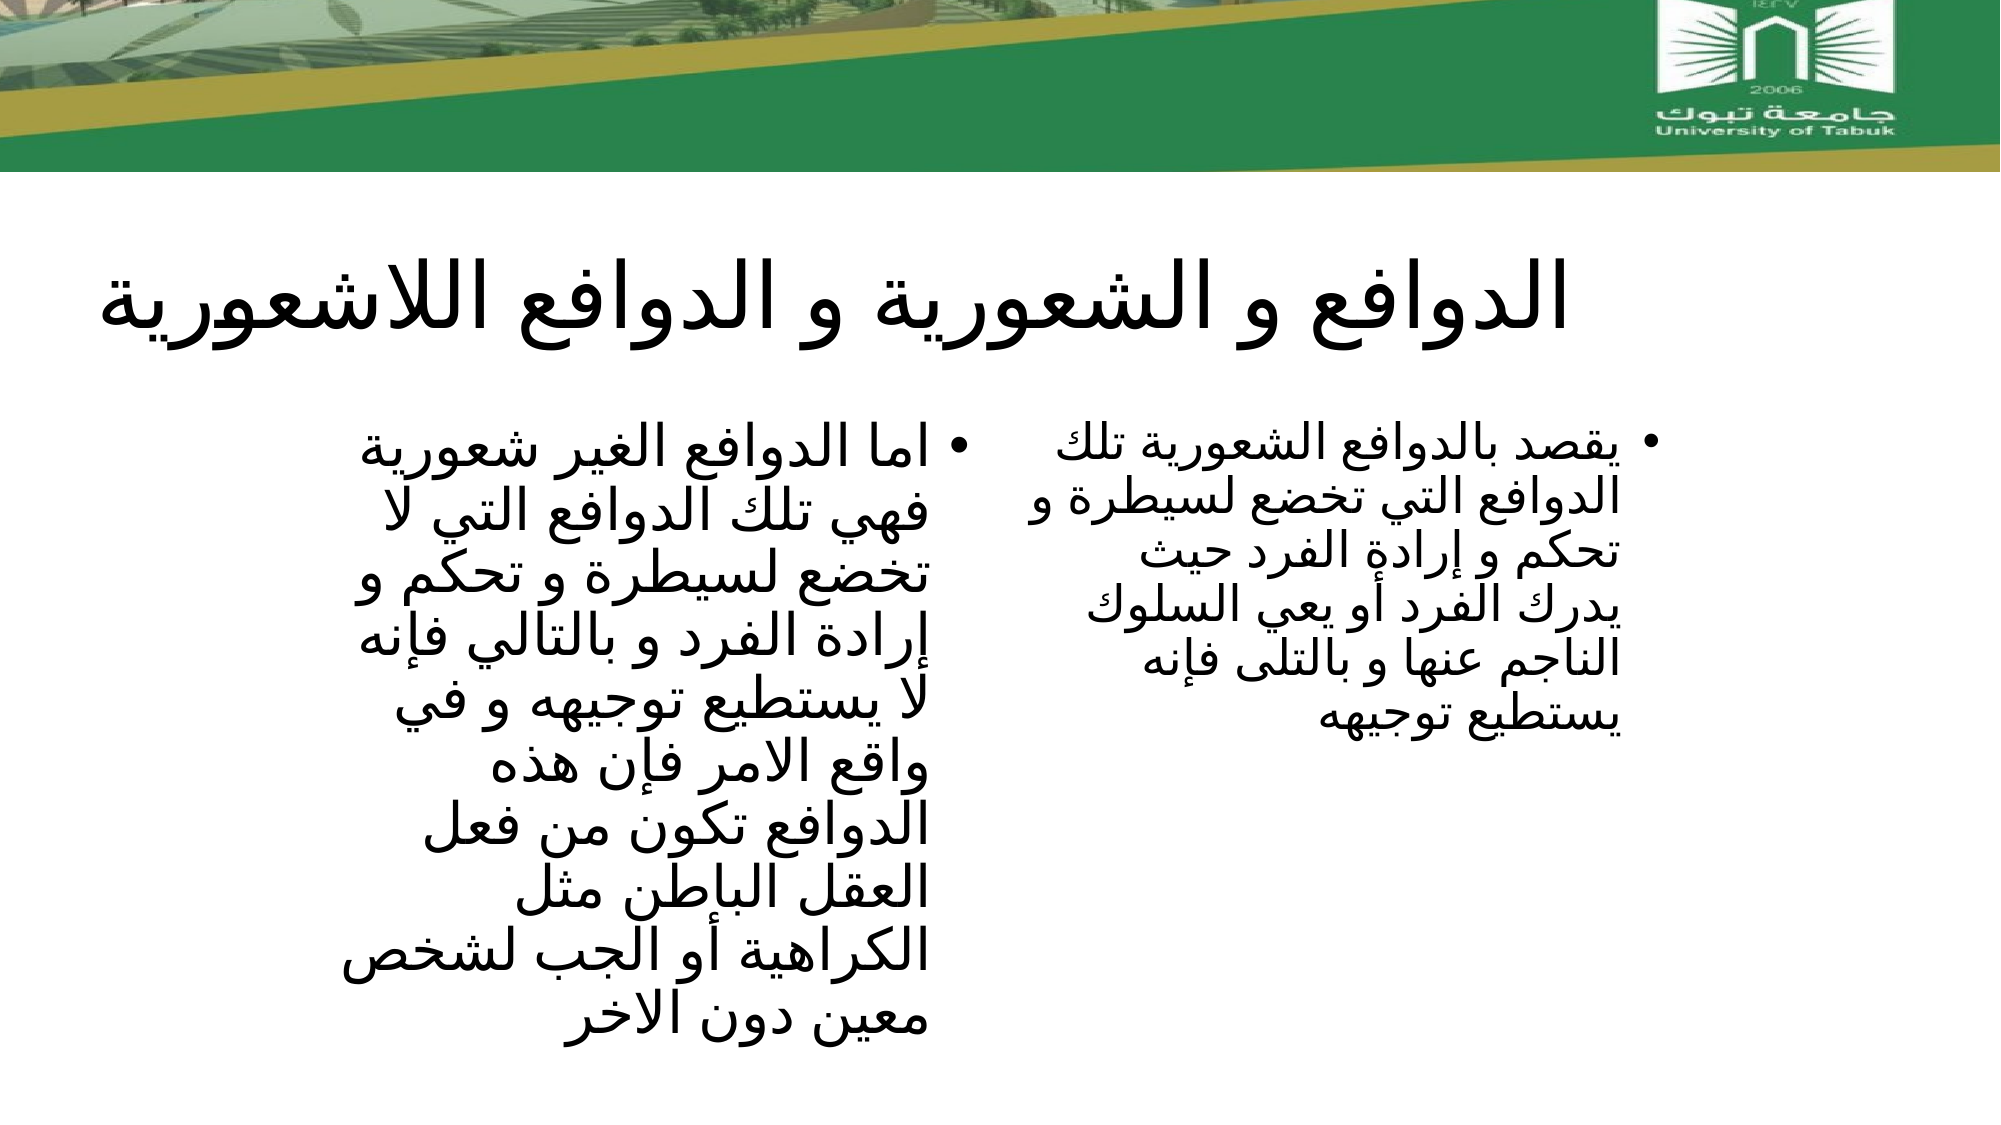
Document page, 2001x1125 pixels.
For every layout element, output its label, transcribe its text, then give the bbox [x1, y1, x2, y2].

title الدوافع و الشعورية و الدوافع اللاشعورية [0, 190, 1589, 409]
list اما الدوافع الغير شعورية فهي تلك الدوافع التي لا تخضع لسيطرة و تحكم و إرادة الفرد و بالتالي فإنه لا يستطيع توجيهه و في واقع الامر فإن هذه الدوافع تكون من فعل العقل الباطن مثل الكراهية أو الجب لشخص معين دون الاخر [321, 409, 985, 935]
picture [0, 0, 2000, 172]
list يقصد بالدوافع الشعورية تلك الدوافع التي تخضع لسيطرة و تحكم و إرادة الفرد حيث يدرك الفرد أو يعي السلوك الناجم عنها و بالتلى فإنه يستطيع توجيهه [1012, 408, 1675, 899]
